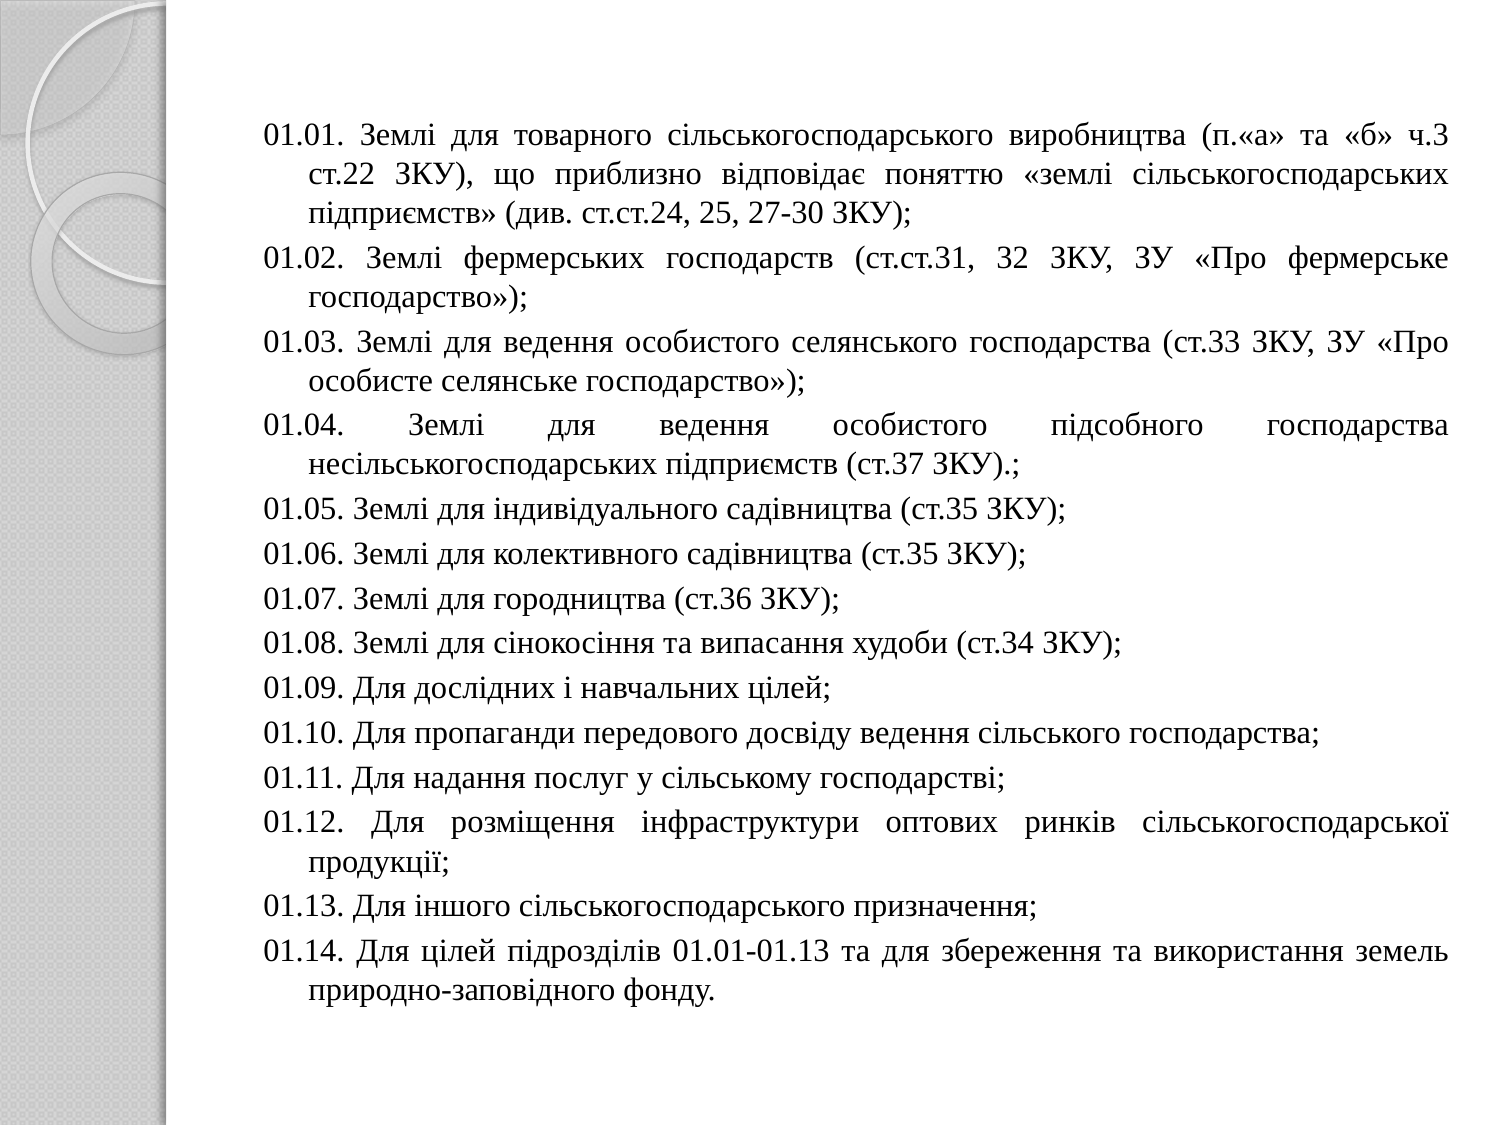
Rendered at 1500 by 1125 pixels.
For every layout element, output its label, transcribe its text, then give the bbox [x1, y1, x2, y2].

list 01.01. Землі для товарного сільськогосподарського виробництва (п.«а» та «б» ч.3 ст.22 ЗКУ), що приблизно відповідає поняттю «землі сільськогосподарських підприємств» (див. ст.ст.24, 25, 27-30 ЗКУ); 01.02. Землі фермерських господарств (ст.ст.31, 32 ЗКУ, ЗУ «Про фермерське господарство»); 01.03. Землі для ведення особистого селянського господарства (ст.33 ЗКУ, ЗУ «Про особисте селянське господарство»); 01.04. Землі для ведення особистого підсобного господарства несільськогосподарських підприємств (ст.37 ЗКУ).; 01.05. Землі для індивідуального садівництва (ст.35 ЗКУ); 01.06. Землі для колективного садівництва (ст.35 ЗКУ); 01.07. Землі для городництва (ст.36 ЗКУ); 01.08. Землі для сінокосіння та випасання худоби (ст.34 ЗКУ); 01.09. Для дослідних і навчальних цілей; 01.10. Для пропаганди передового досвіду ведення сільського господарства; 01.11. Для надання послуг у сільському господарстві; 01.12. Для розміщення інфраструктури оптових ринків сільськогосподарської продукції; 01.13. Для іншого сільськогосподарського призначення; 01.14. Для цілей підрозділів 01.01-01.13 та для збереження та використання земель природно-заповідного фонду. [235, 105, 1466, 1025]
